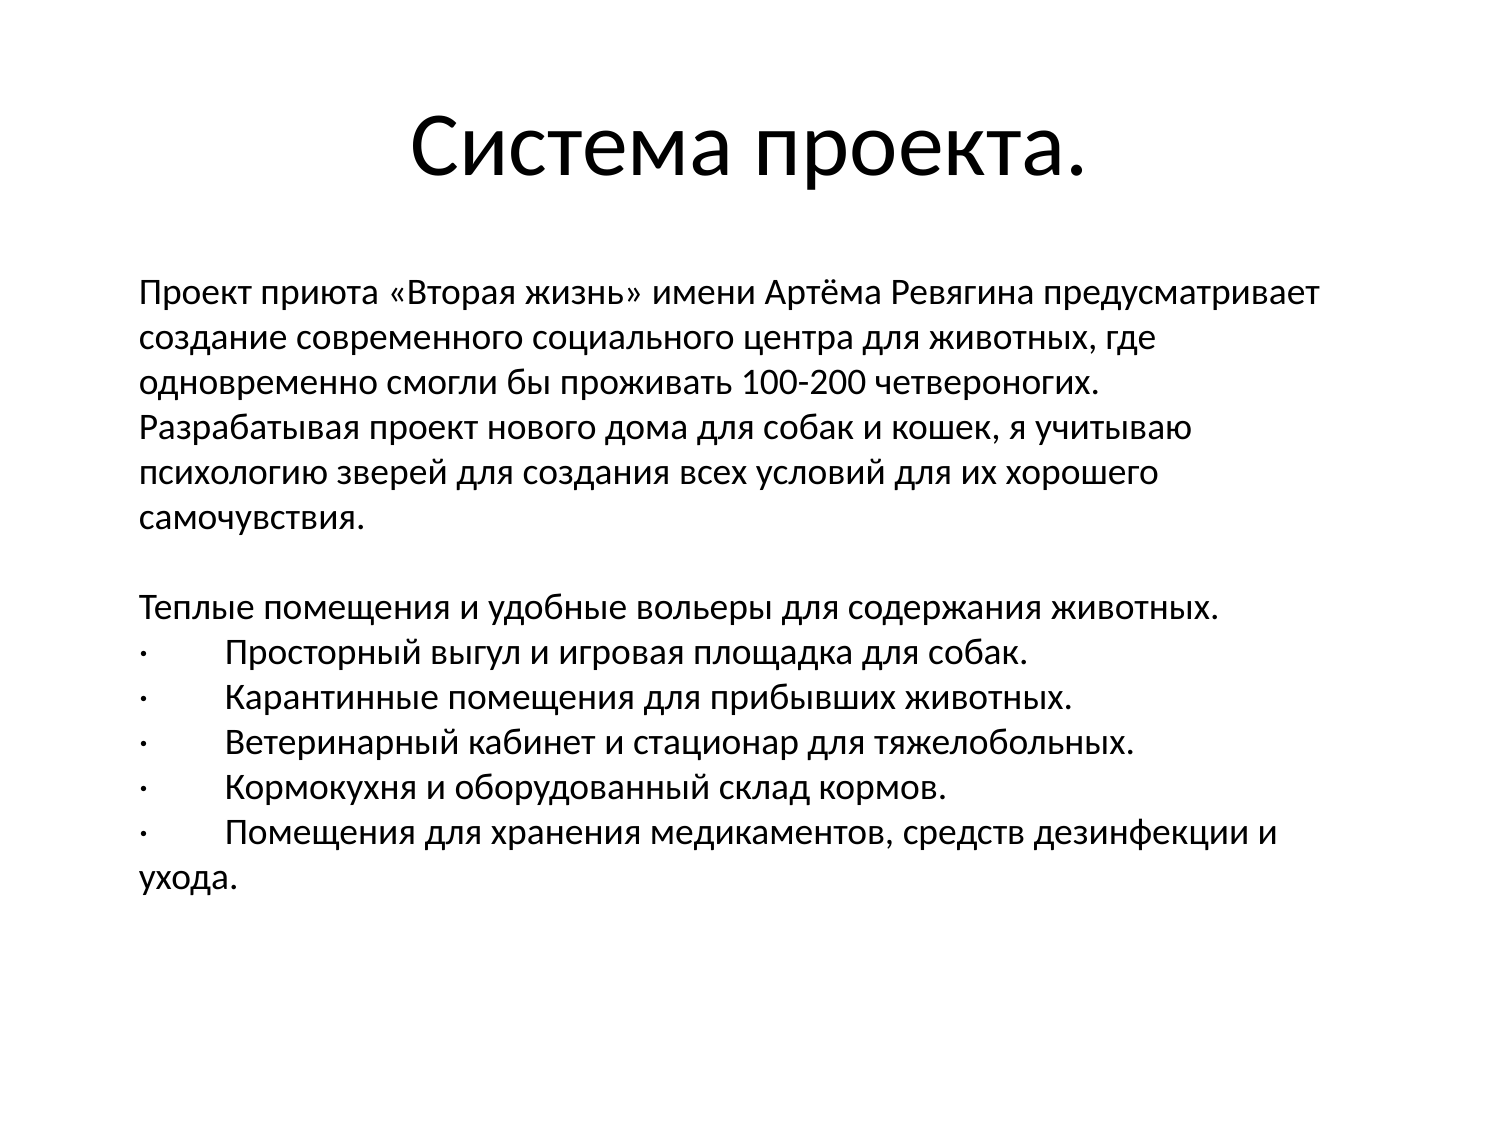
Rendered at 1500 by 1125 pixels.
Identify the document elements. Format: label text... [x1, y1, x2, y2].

text_box Проект приюта «Вторая жизнь» имени Артёма Ревягина предусматривает создание современного социального центра для животных, где одновременно смогли бы проживать 100-200 четвероногих. Разрабатывая проект нового дома для собак и кошек, я учитываю психологию зверей для создания всех условий для их хорошего самочувствия. Теплые помещения и удобные вольеры для содержания животных. · Просторный выгул и игровая площадка для собак. · Карантинные помещения для прибывших животных. · Ветеринарный кабинет и стационар для тяжелобольных. · Кормокухня и оборудованный склад кормов. · Помещения для хранения медикаментов, средств дезинфекции и ухода. [123, 259, 1341, 905]
title Система проекта. [75, 45, 1425, 233]
